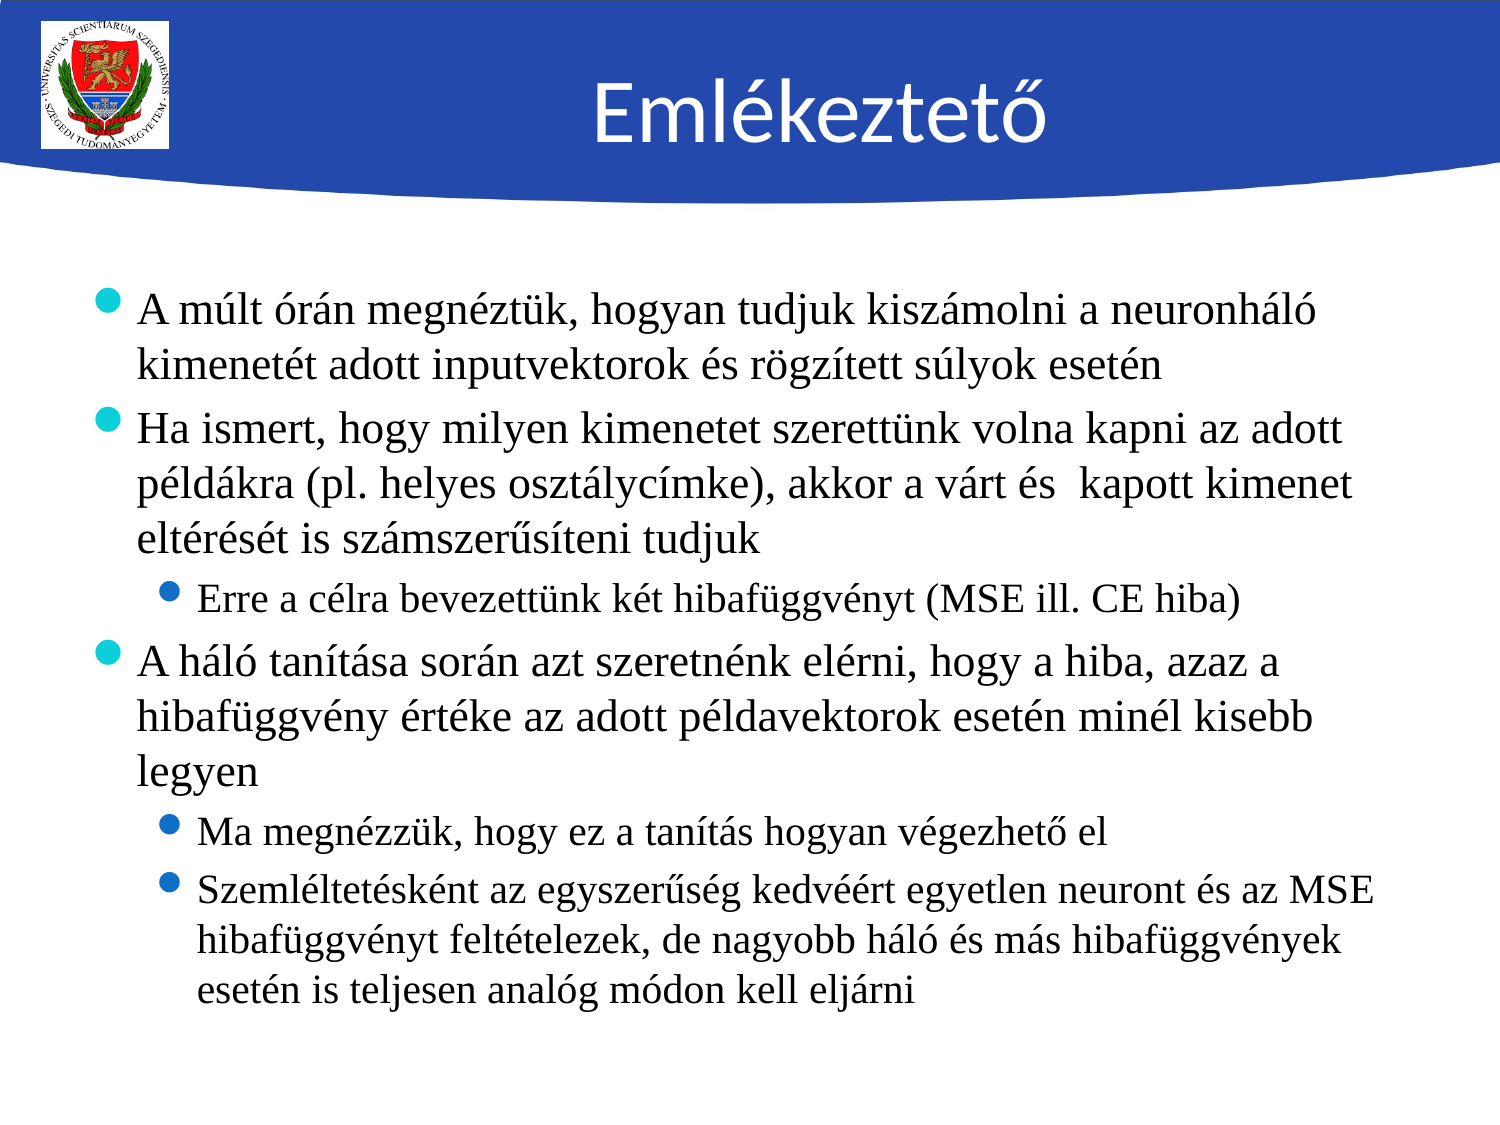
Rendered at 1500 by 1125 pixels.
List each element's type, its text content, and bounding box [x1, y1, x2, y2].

picture [0, 0, 1500, 1125]
list A múlt órán megnéztük, hogyan tudjuk kiszámolni a neuronháló kimenetét adott inputvektorok és rögzített súlyok esetén Ha ismert, hogy milyen kimenetet szerettünk volna kapni az adott példákra (pl. helyes osztálycímke), akkor a várt és kapott kimenet eltérését is számszerűsíteni tudjuk Erre a célra bevezettünk két hibafüggvényt (MSE ill. CE hiba) A háló tanítása során azt szeretnénk elérni, hogy a hiba, azaz a hibafüggvény értéke az adott példavektorok esetén minél kisebb legyen Ma megnézzük, hogy ez a tanítás hogyan végezhető el Szemléltetésként az egyszerűség kedvéért egyetlen neuront és az MSE hibafüggvényt feltételezek, de nagyobb háló és más hibafüggvények esetén is teljesen analóg módon kell eljárni [76, 271, 1427, 1007]
text_box Emlékeztető [230, 19, 1412, 161]
